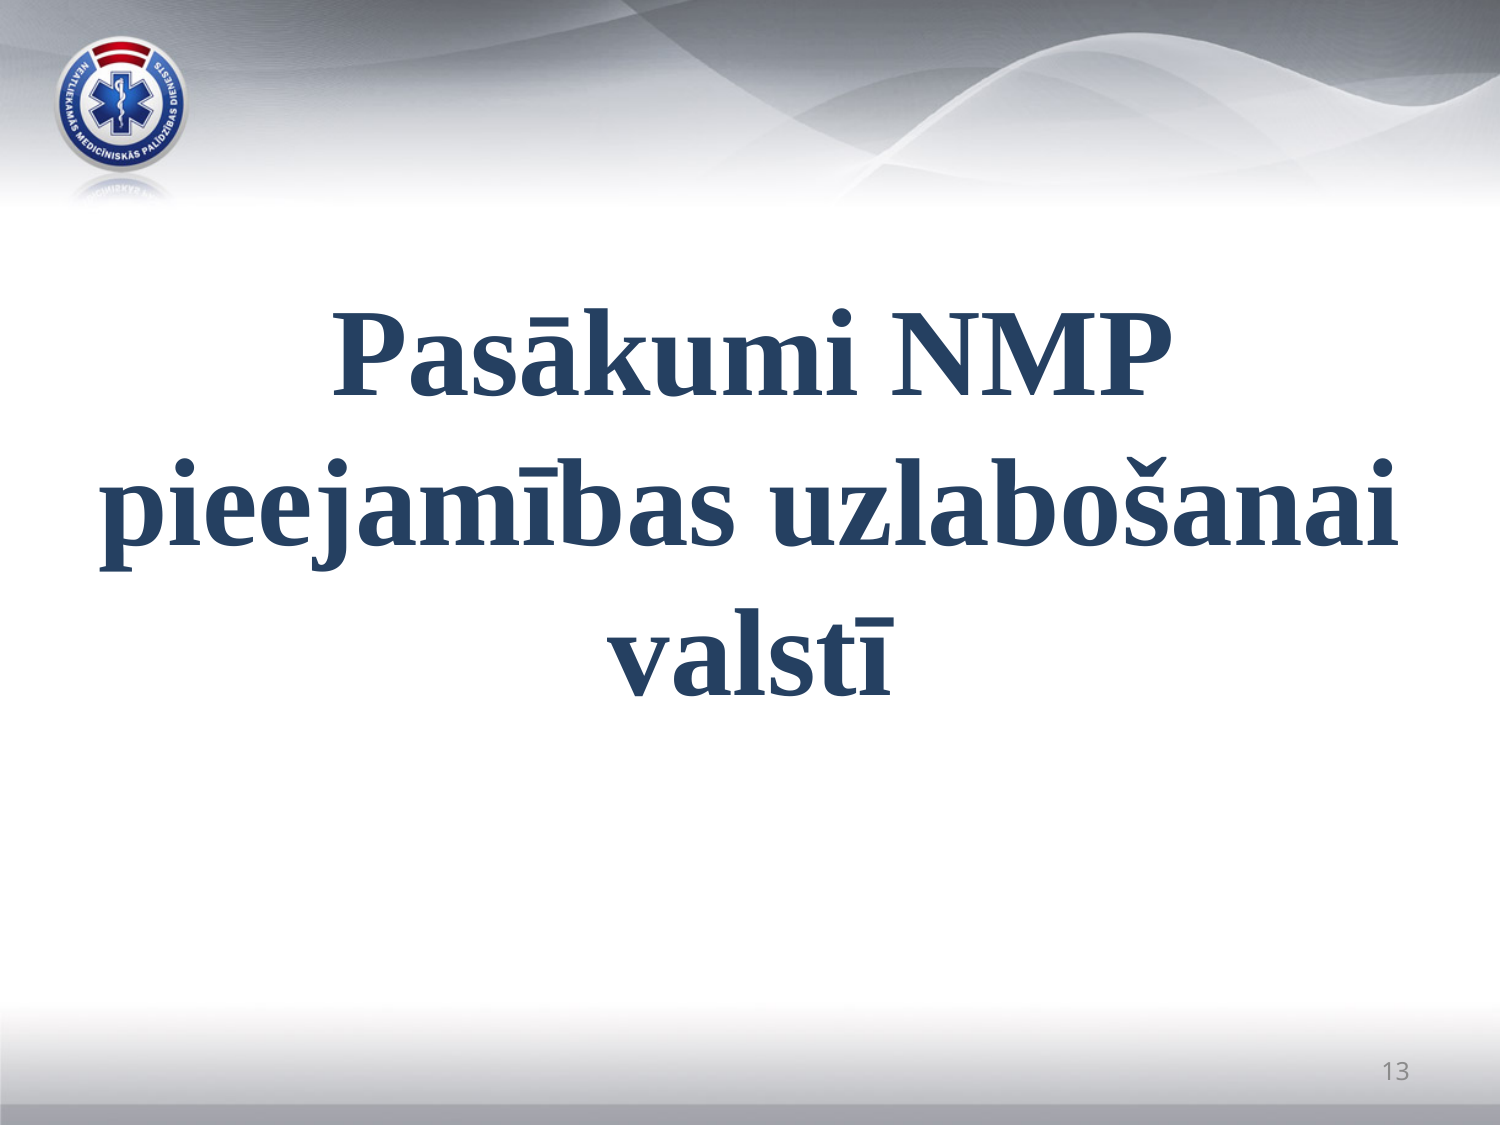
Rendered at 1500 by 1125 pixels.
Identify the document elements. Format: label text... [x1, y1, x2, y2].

picture [0, 983, 1500, 1125]
list Pasākumi NMP pieejamības uzlabošanai valstī [74, 262, 1426, 1006]
slide_number 13 [1074, 1042, 1425, 1103]
picture [0, 0, 1500, 226]
